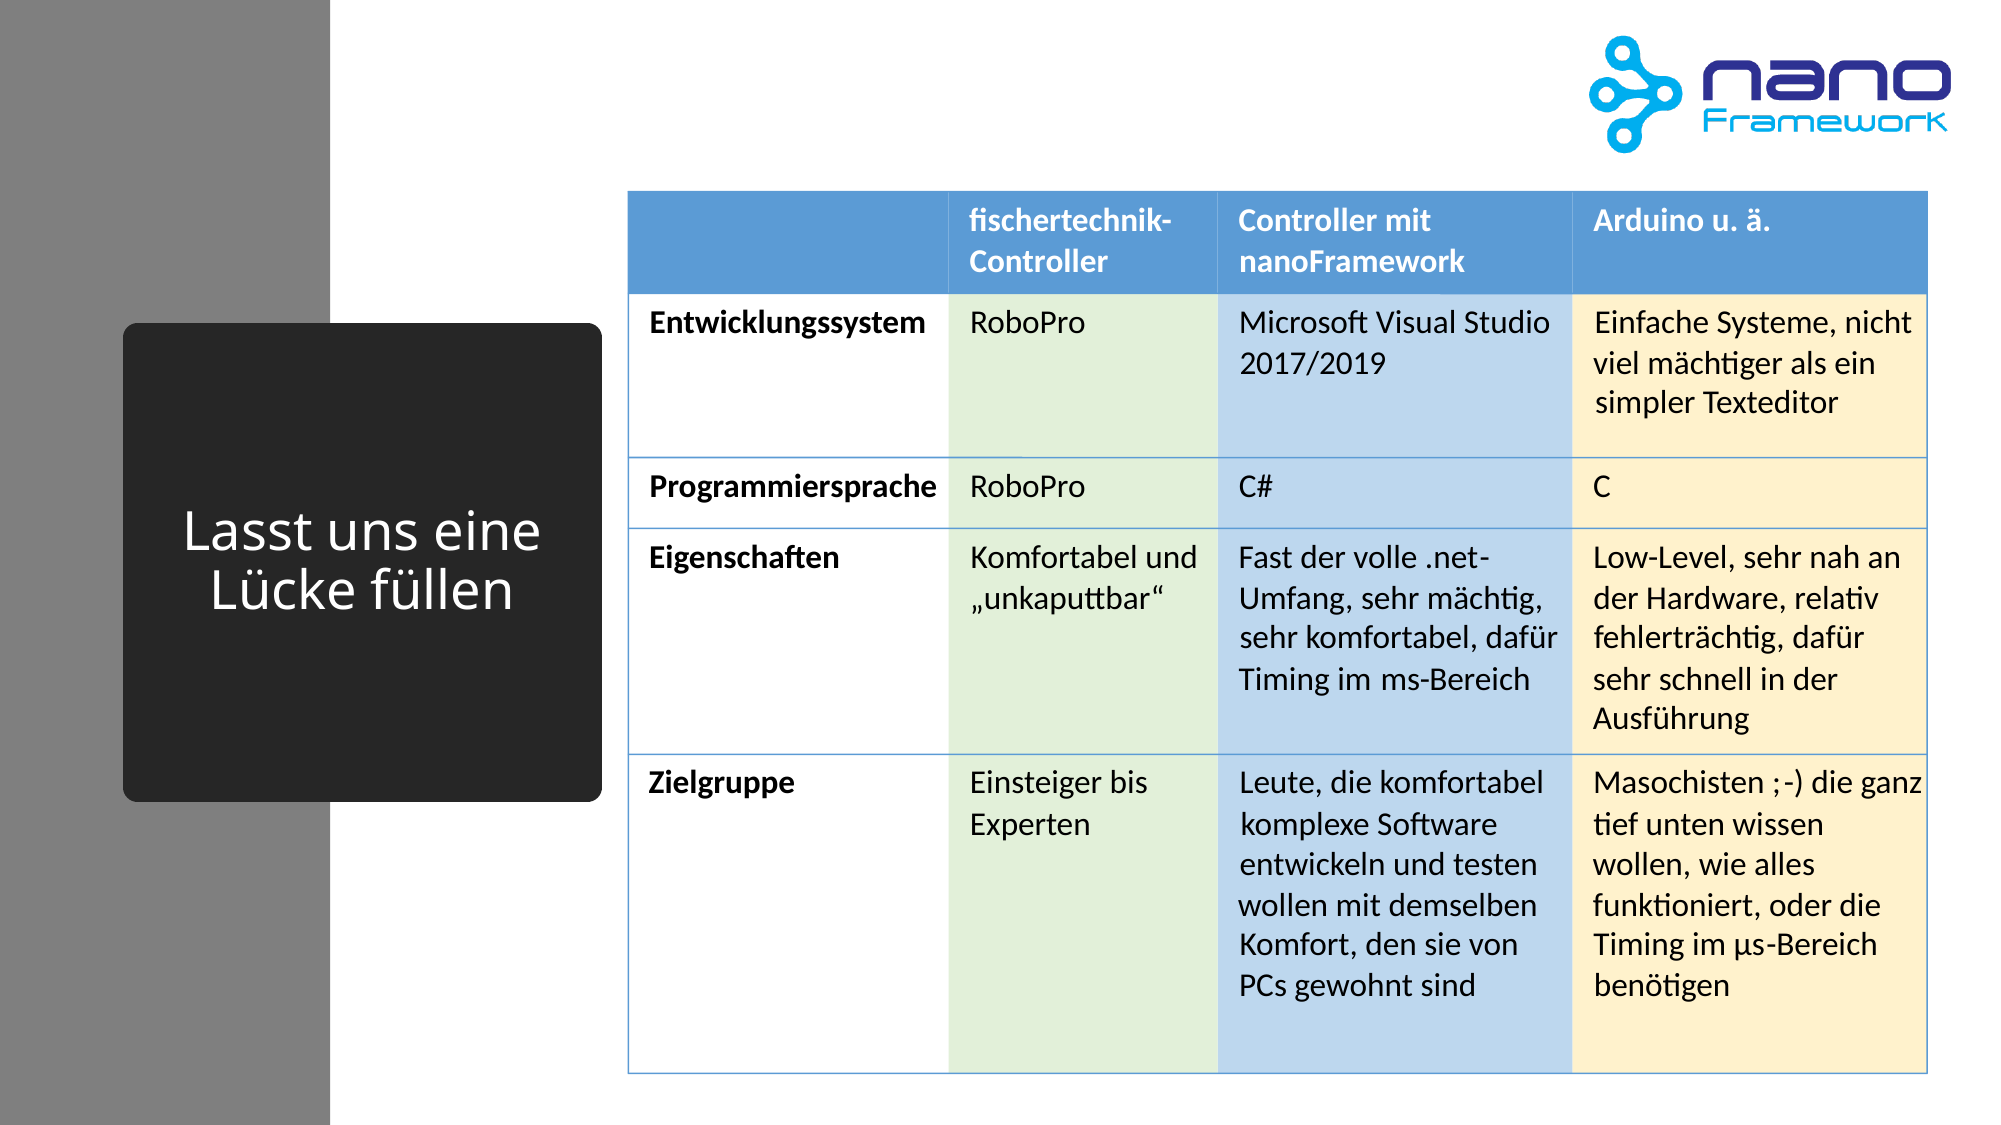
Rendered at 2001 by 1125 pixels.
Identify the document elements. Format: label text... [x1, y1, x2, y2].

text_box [1218, 191, 1576, 1074]
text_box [628, 191, 1218, 1074]
title Lasst uns eine Lücke füllen [137, 337, 588, 788]
text_box [0, 0, 331, 1125]
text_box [1576, 191, 1939, 1074]
picture [1571, 12, 1969, 169]
